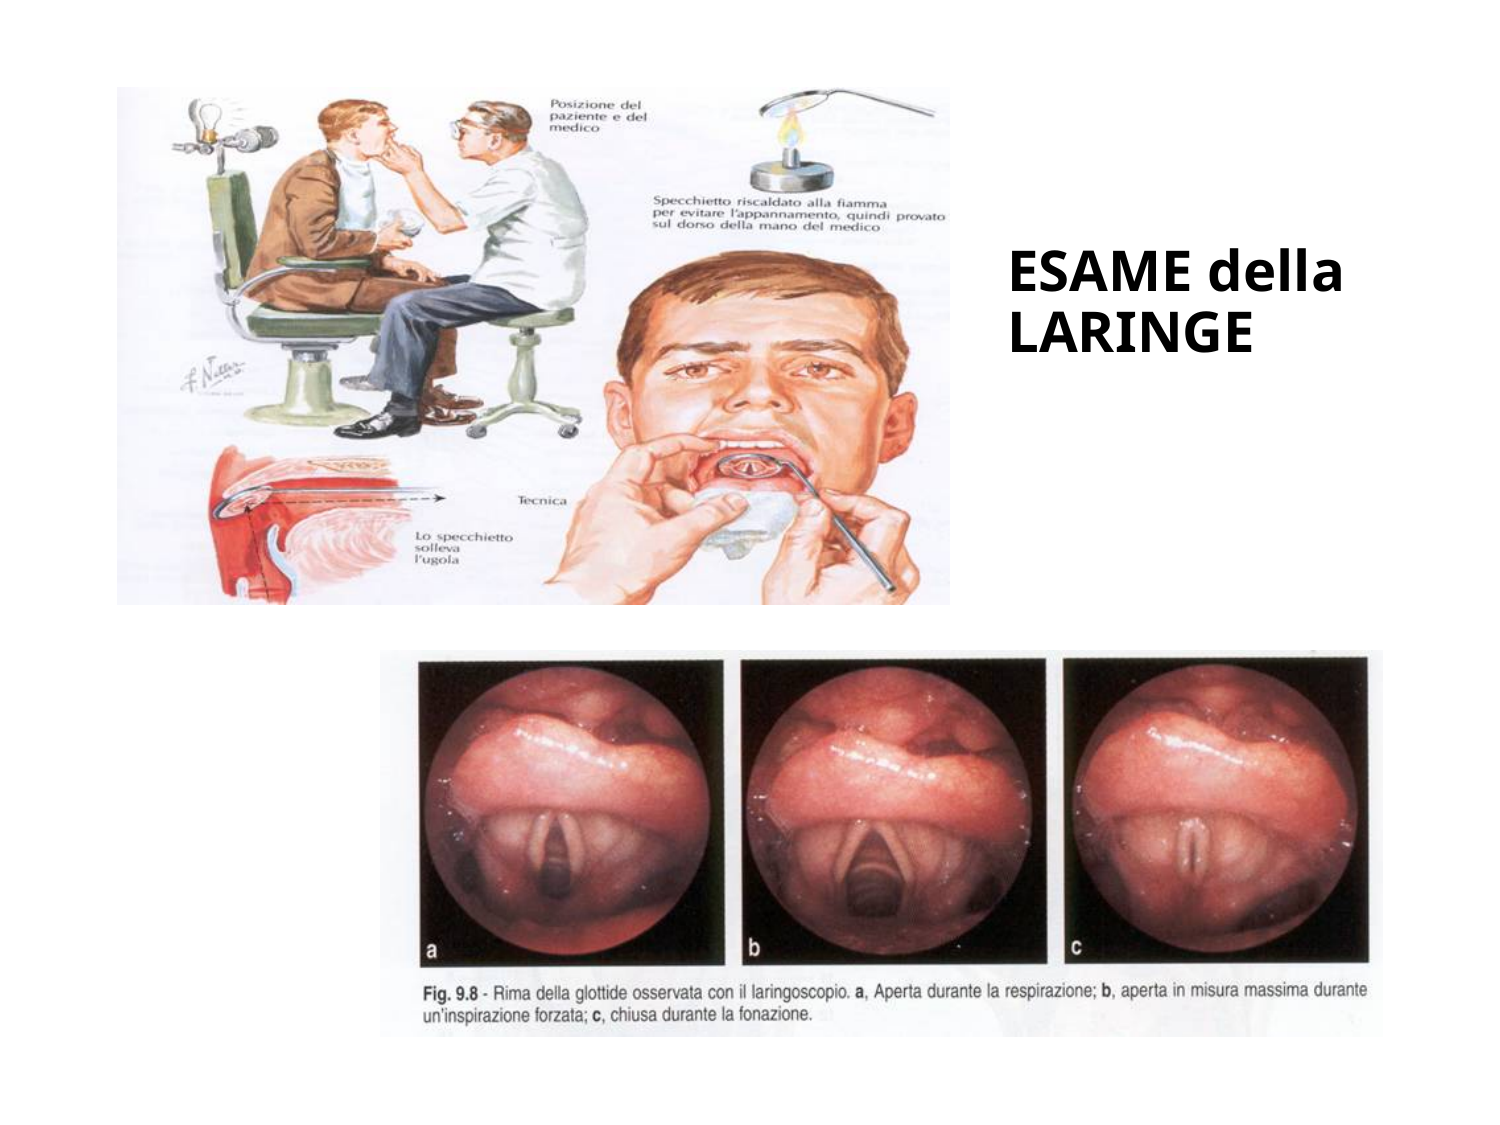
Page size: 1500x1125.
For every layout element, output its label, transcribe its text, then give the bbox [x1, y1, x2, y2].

picture [117, 87, 950, 605]
title ESAME della LARINGE [992, 196, 1383, 412]
picture [380, 650, 1383, 1038]
